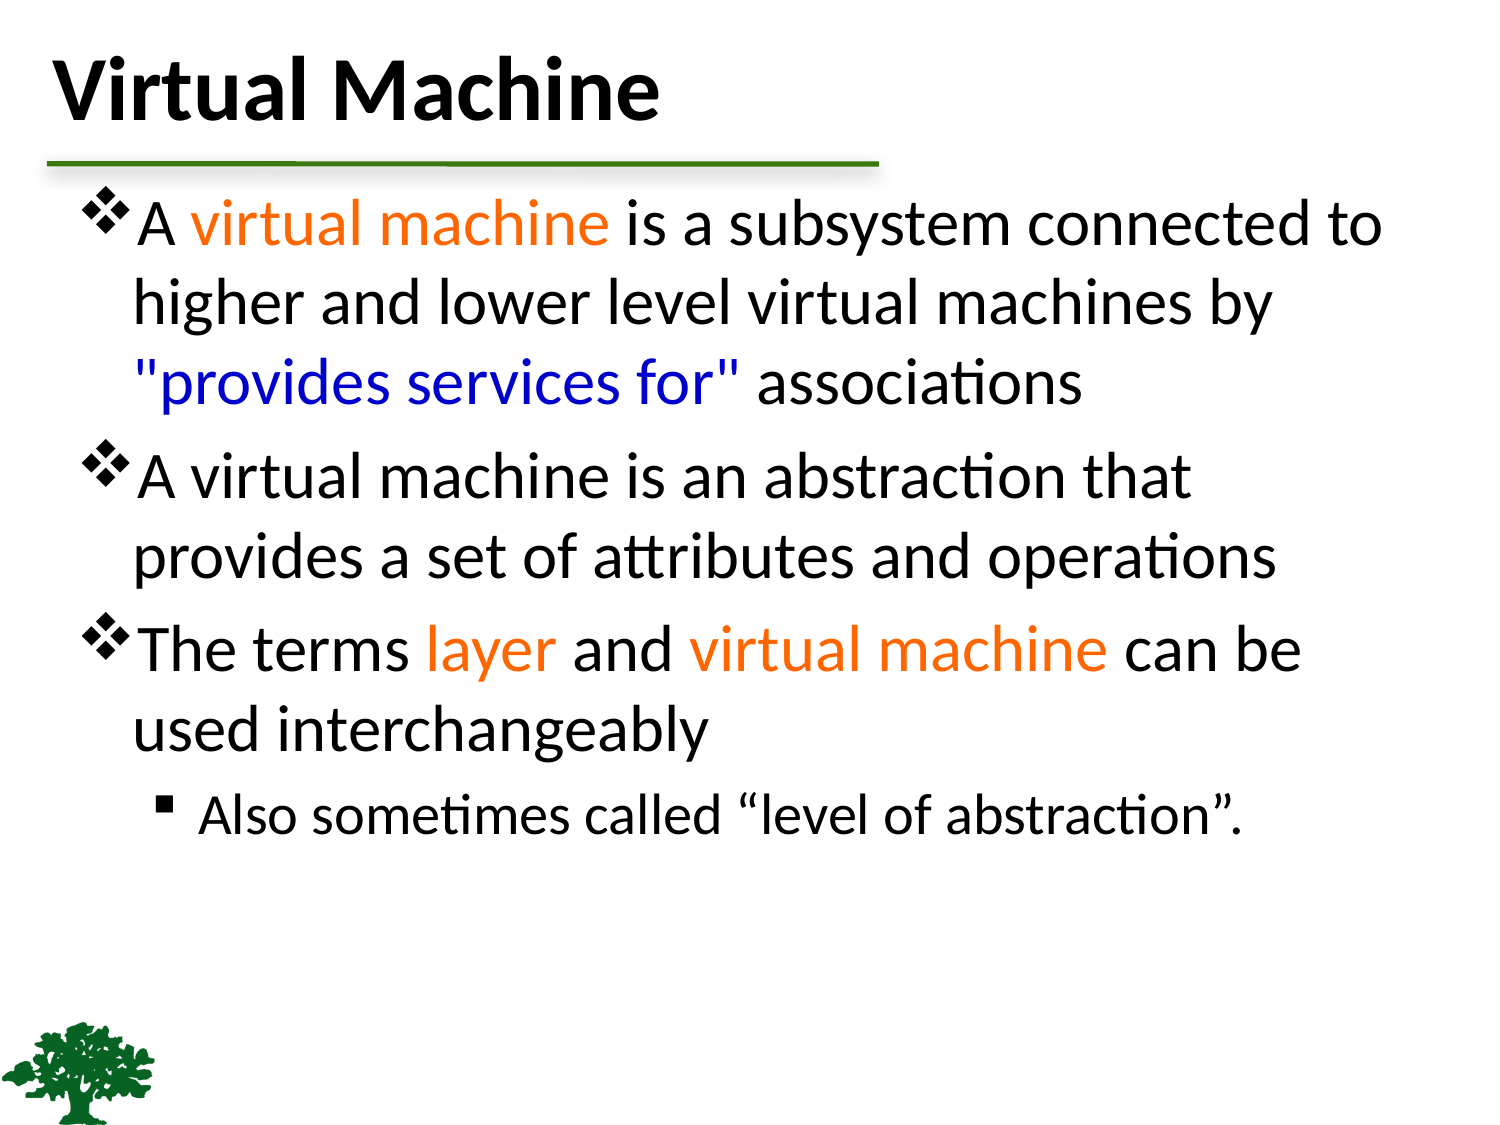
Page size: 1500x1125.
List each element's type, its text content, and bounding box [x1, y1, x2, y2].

picture [0, 1021, 157, 1125]
title Virtual Machine [37, 24, 1401, 143]
list A virtual machine is a subsystem connected to higher and lower level virtual machines by "provides services for" associations A virtual machine is an abstraction that provides a set of attributes and operations The terms layer and virtual machine can be used interchangeably Also sometimes called “level of abstraction”. [60, 170, 1416, 1049]
